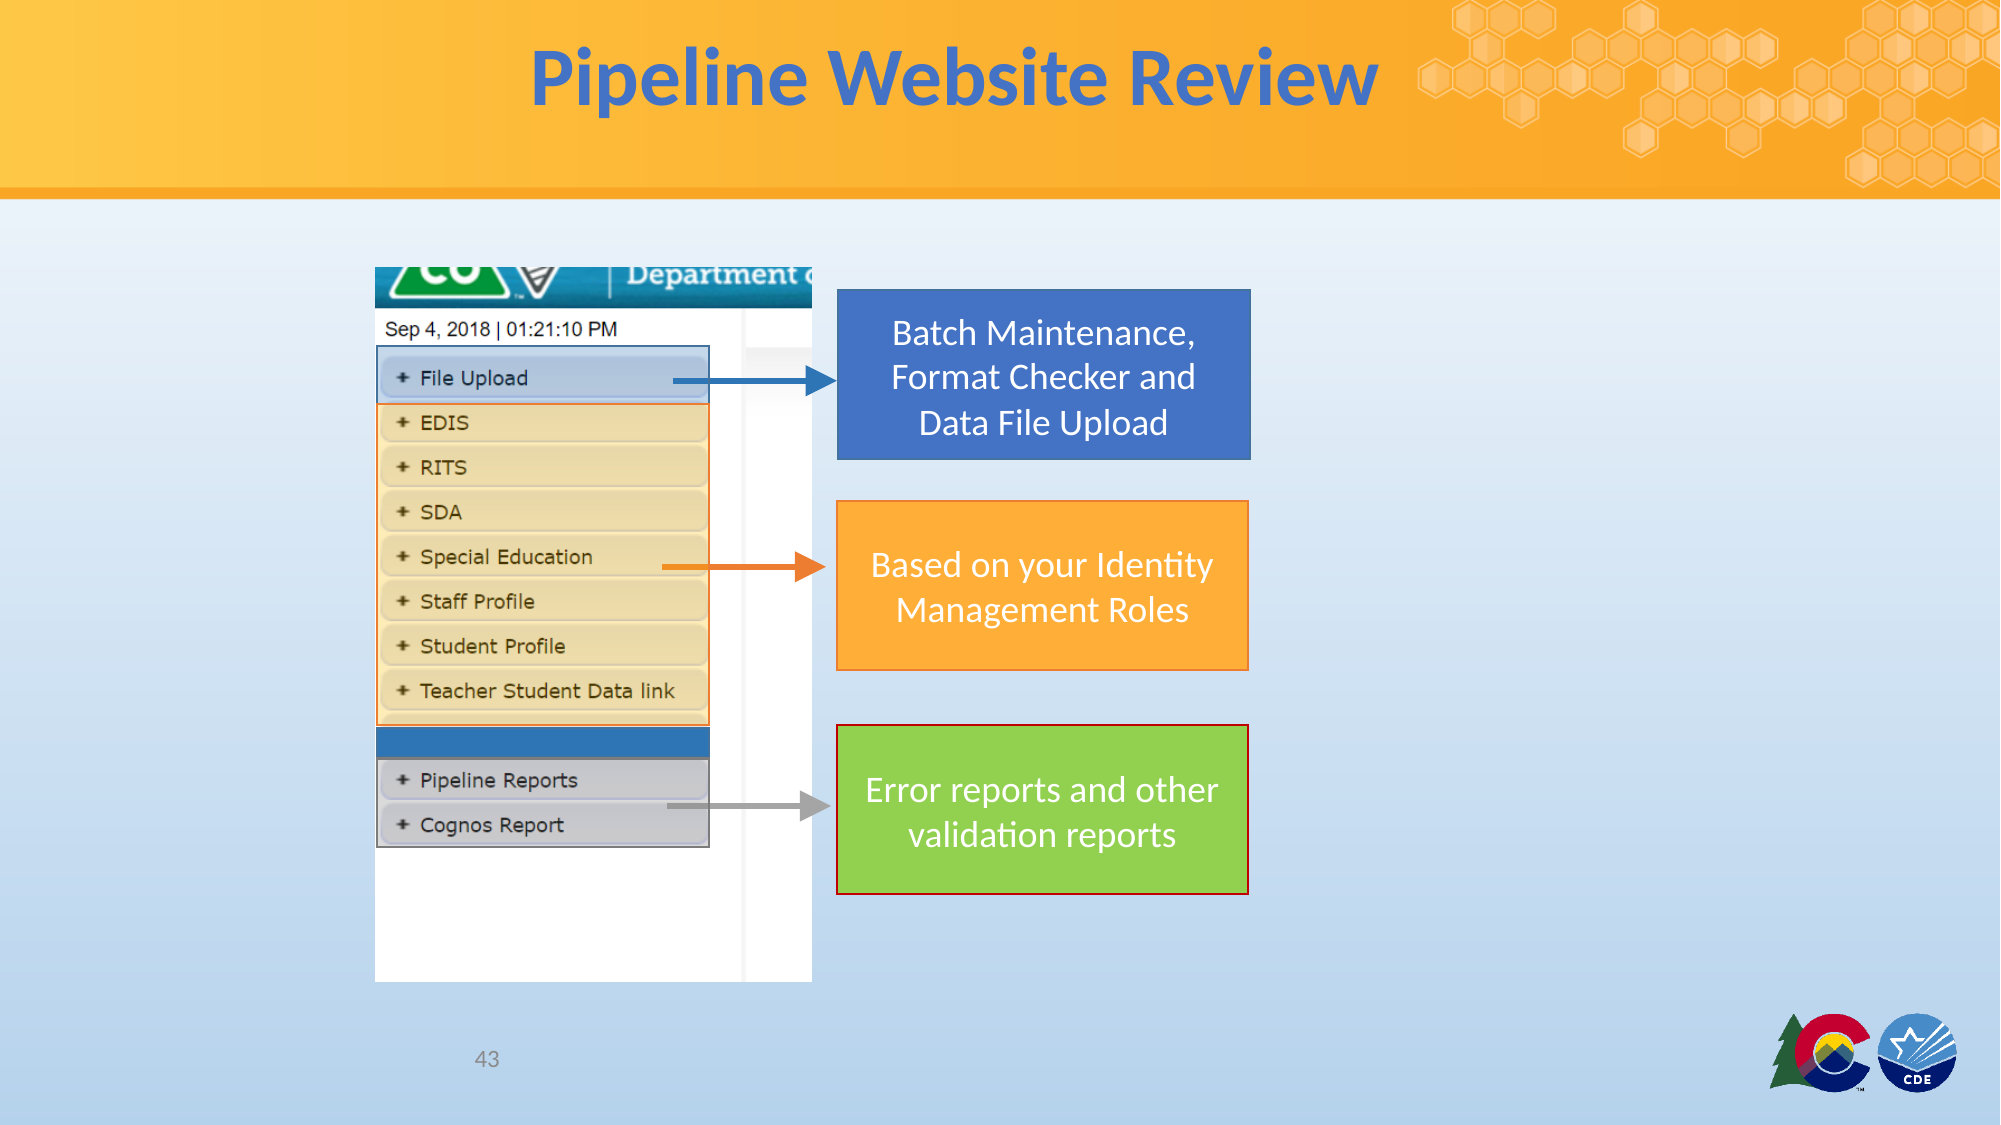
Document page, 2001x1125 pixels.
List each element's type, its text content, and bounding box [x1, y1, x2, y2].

title Pipeline Website Review [72, 33, 1838, 182]
text_box Based on your Identity Management Roles [836, 500, 1249, 671]
picture [1768, 1012, 1957, 1093]
picture [0, 0, 2000, 200]
footer 43 [249, 1027, 725, 1088]
text_box Error reports and other validation reports [836, 724, 1249, 895]
text_box Batch Maintenance, Format Checker and Data File Upload [837, 289, 1251, 460]
picture [375, 267, 812, 982]
